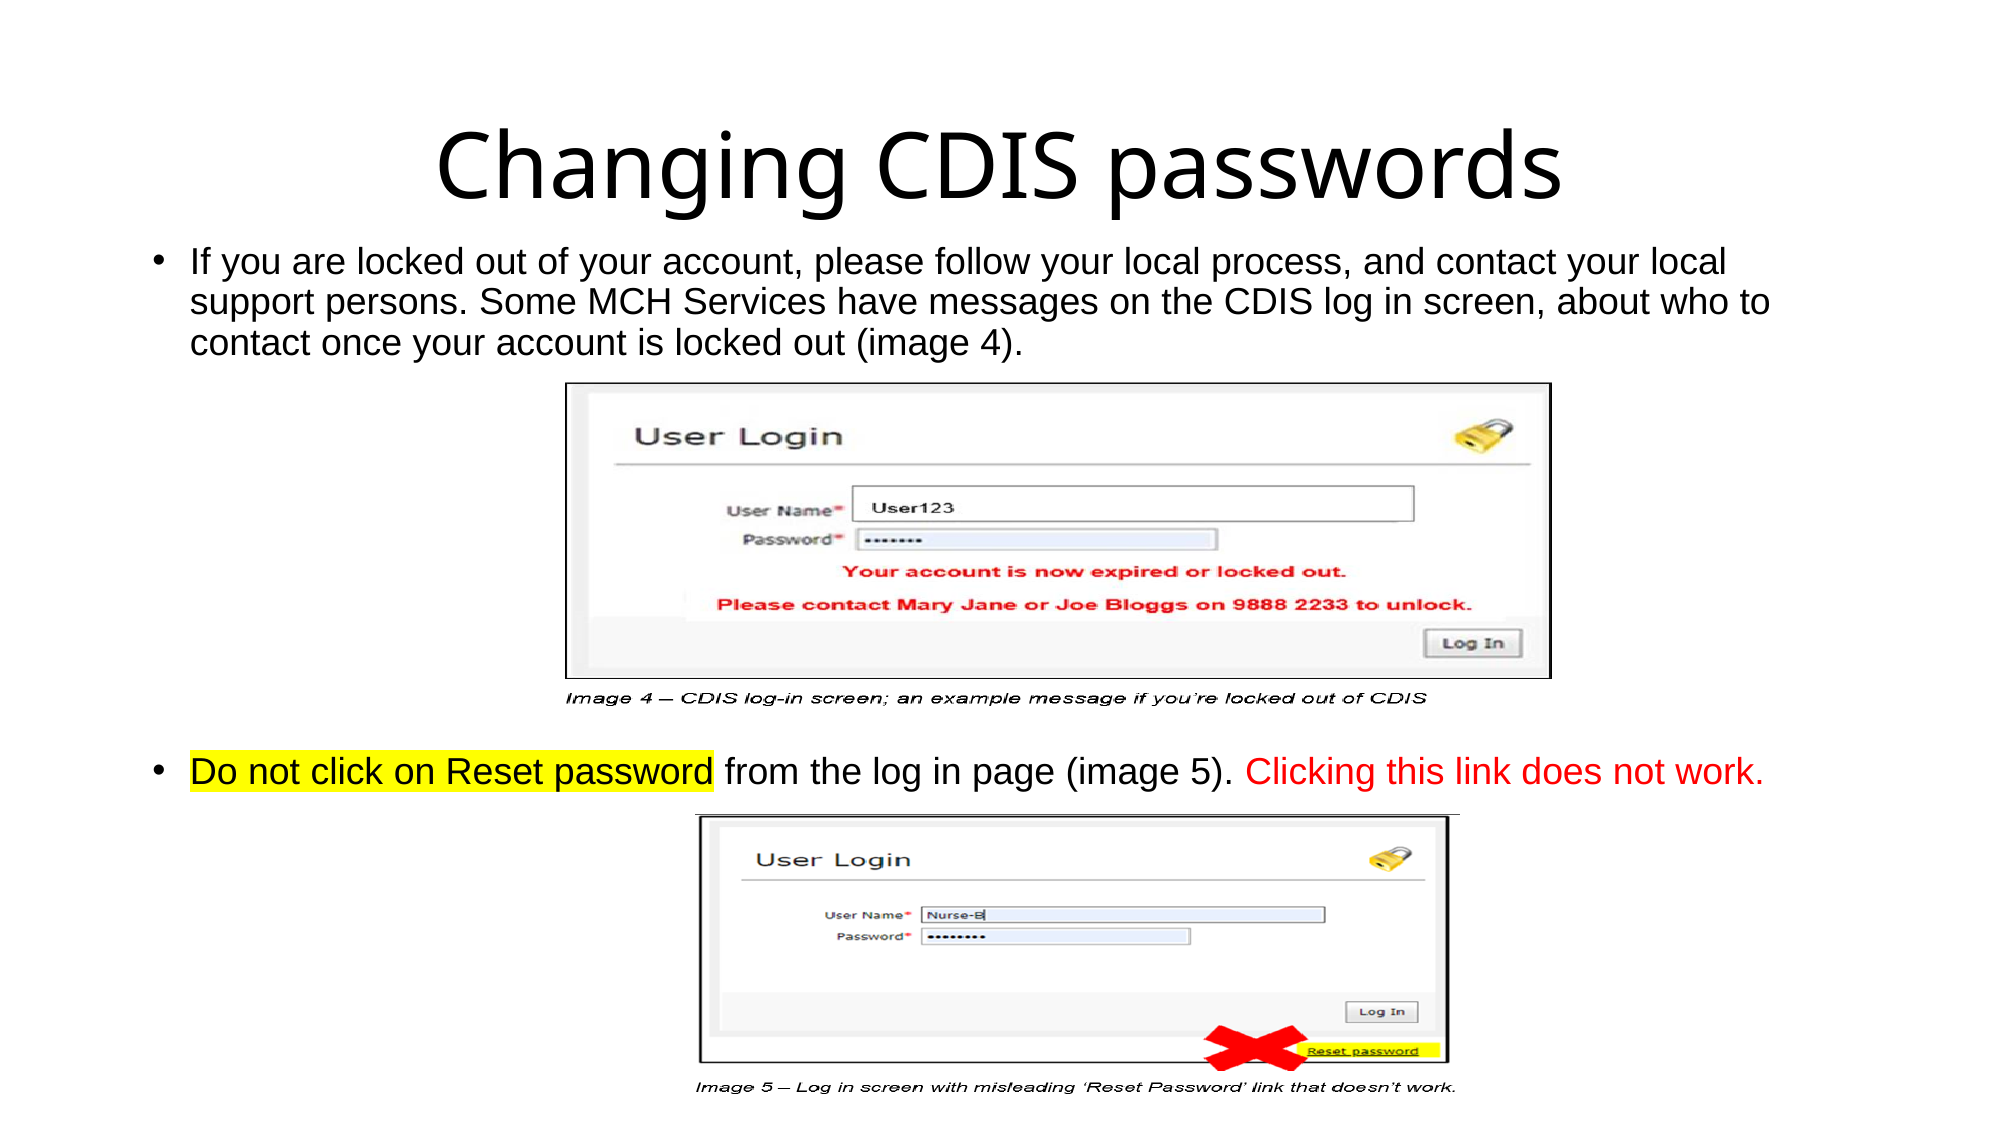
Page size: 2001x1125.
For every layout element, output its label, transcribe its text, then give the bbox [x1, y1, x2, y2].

picture [689, 810, 1464, 1102]
title Changing CDIS passwords [137, 59, 1863, 234]
list If you are locked out of your account, please follow your local process, and contact your local support persons. Some MCH Services have messages on the CDIS log in screen, about who to contact once your account is locked out (image 4). Do not click on Reset password from the log in page (image 5). Clicking this link does not work. [137, 234, 1863, 1014]
picture [552, 377, 1602, 711]
